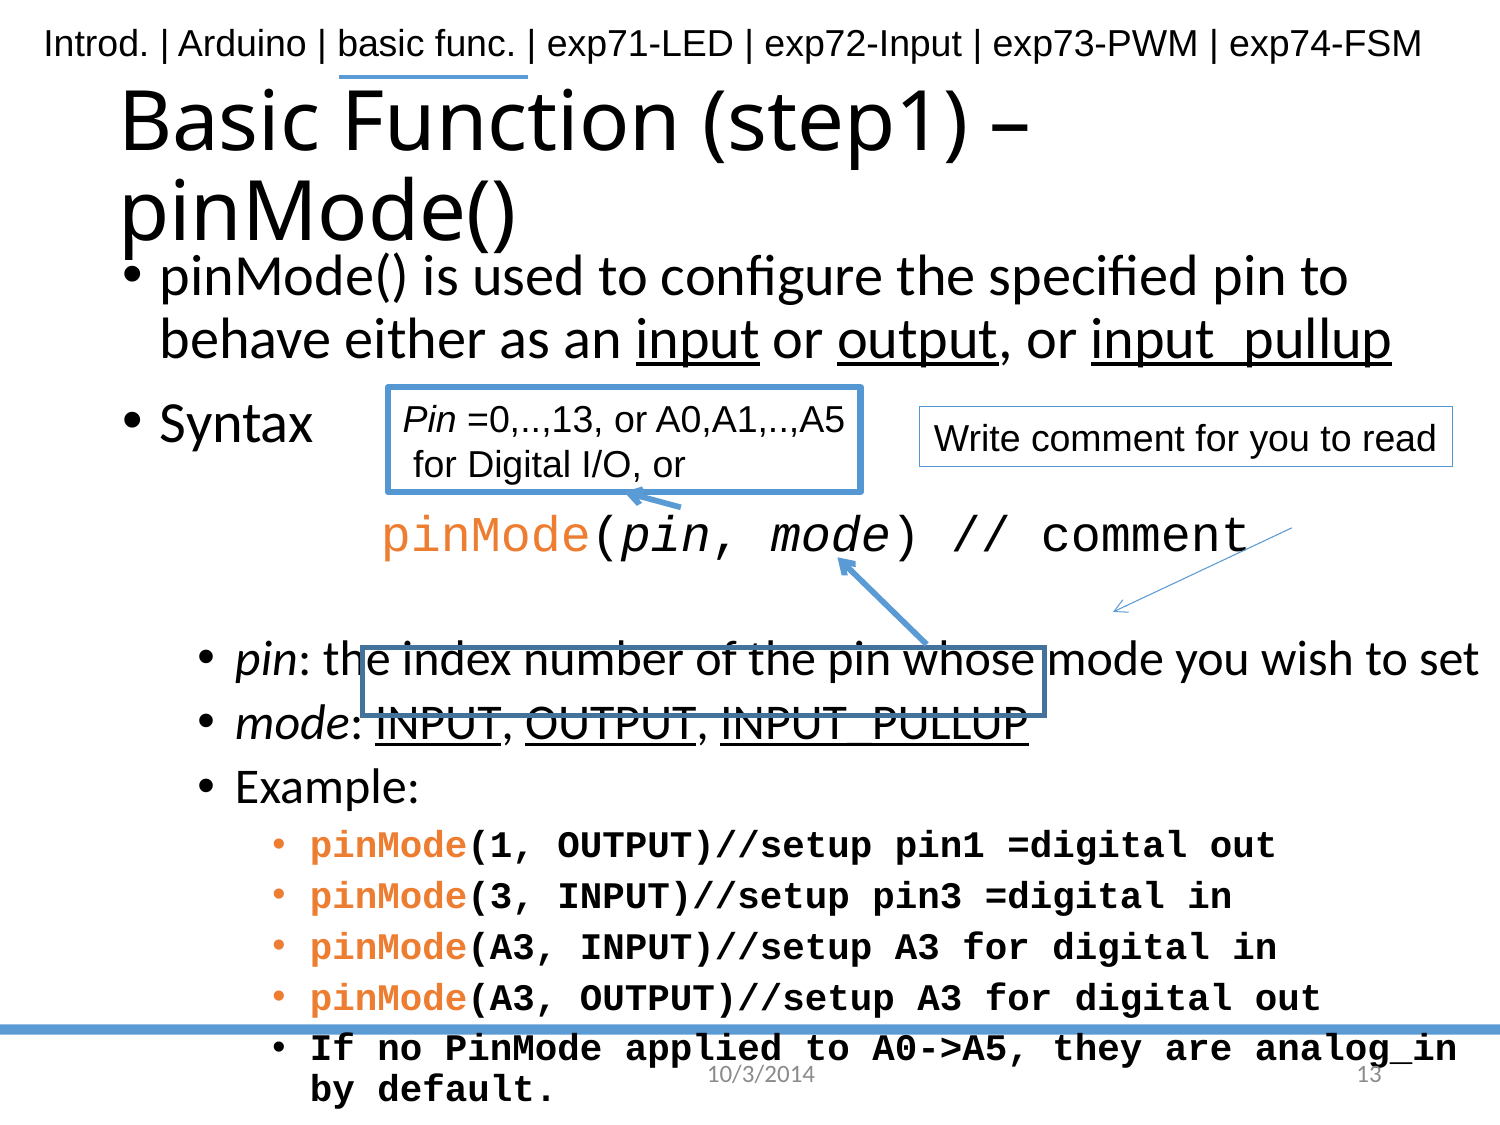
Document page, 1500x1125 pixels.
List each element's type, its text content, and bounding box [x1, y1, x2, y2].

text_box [1113, 527, 1293, 612]
text_box [361, 647, 1045, 717]
text_box pinMode(pin, mode) // comment [365, 494, 1266, 569]
list pinMode() is used to configure the specified pin to behave either as an input or output, or input_pullup Syntax pin: the index number of the pin whose mode you wish to set mode: INPUT, OUTPUT, INPUT_PULLUP Example: pinMode(1, OUTPUT)//setup pin1 =digital out pinMode(3, INPUT)//setup pin3 =digital in pinMode(A3, INPUT)//setup A3 for digital in pinMode(A3, OUTPUT)//setup A3 for digital out If no PinMode applied to A0->A5, they are analog_in by default. [107, 237, 1497, 952]
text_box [624, 493, 681, 508]
text_box Write comment for you to read [919, 406, 1453, 467]
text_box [837, 557, 927, 645]
footer 10/3/2014 [510, 1042, 1018, 1103]
slide_number 13 [1059, 1042, 1397, 1103]
title Basic Function (step1) – pinMode() [102, 59, 1398, 278]
text_box Pin =0,..,13, or A0,A1,..,A5 for Digital I/O, or [387, 387, 861, 493]
